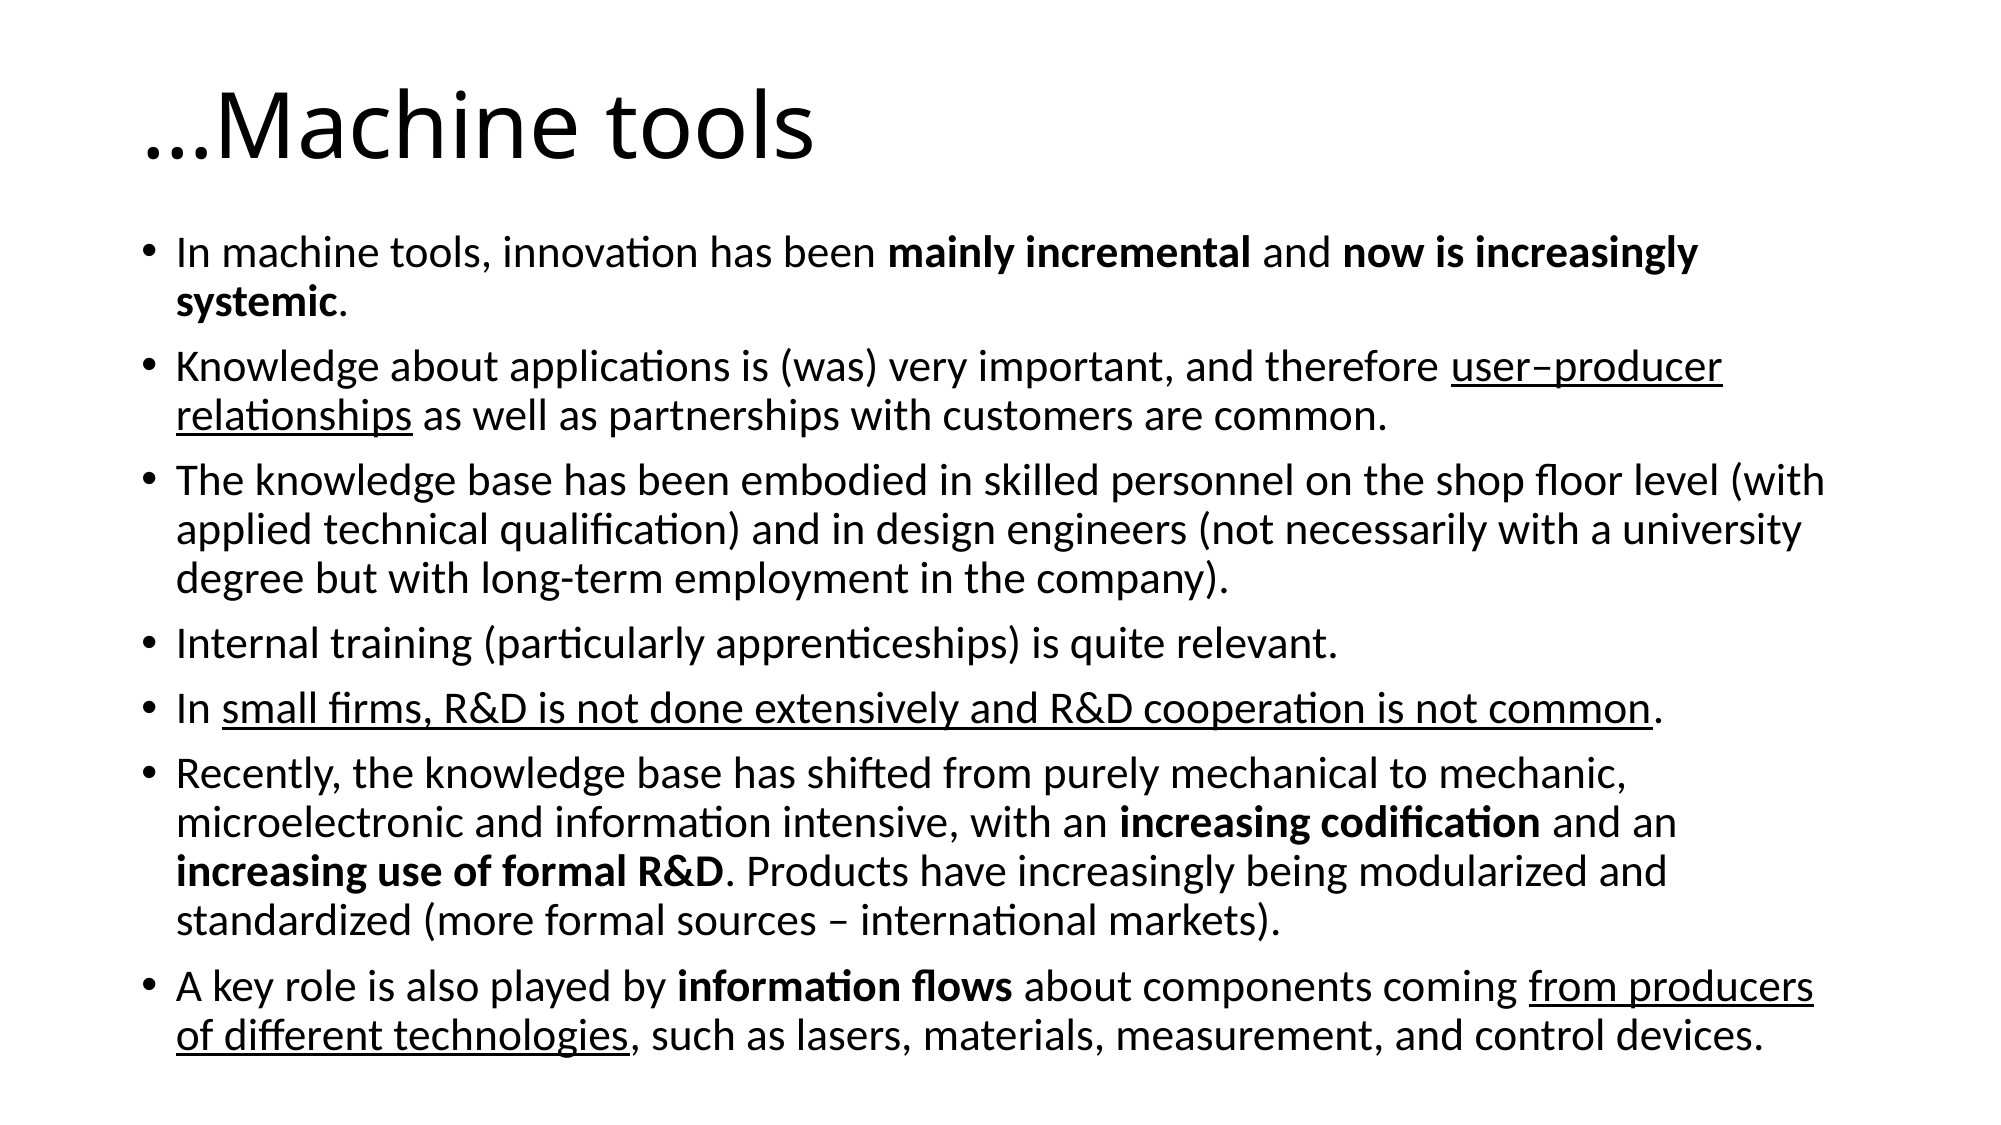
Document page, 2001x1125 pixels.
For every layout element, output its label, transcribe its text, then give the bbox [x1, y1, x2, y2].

title …Machine tools [126, 20, 1852, 220]
list In machine tools, innovation has been mainly incremental and now is increasingly systemic. Knowledge about applications is (was) very important, and therefore user–producer relationships as well as partnerships with customers are common. The knowledge base has been embodied in skilled personnel on the shop floor level (with applied technical qualification) and in design engineers (not necessarily with a university degree but with long-term employment in the company). Internal training (particularly apprenticeships) is quite relevant. In small firms, R&D is not done extensively and R&D cooperation is not common. Recently, the knowledge base has shifted from purely mechanical to mechanic, microelectronic and information intensive, with an increasing codification and an increasing use of formal R&D. Products have increasingly being modularized and standardized (more formal sources – international markets). A key role is also played by information flows about components coming from producers of different technologies, such as lasers, materials, measurement, and control devices. [126, 220, 1852, 1080]
